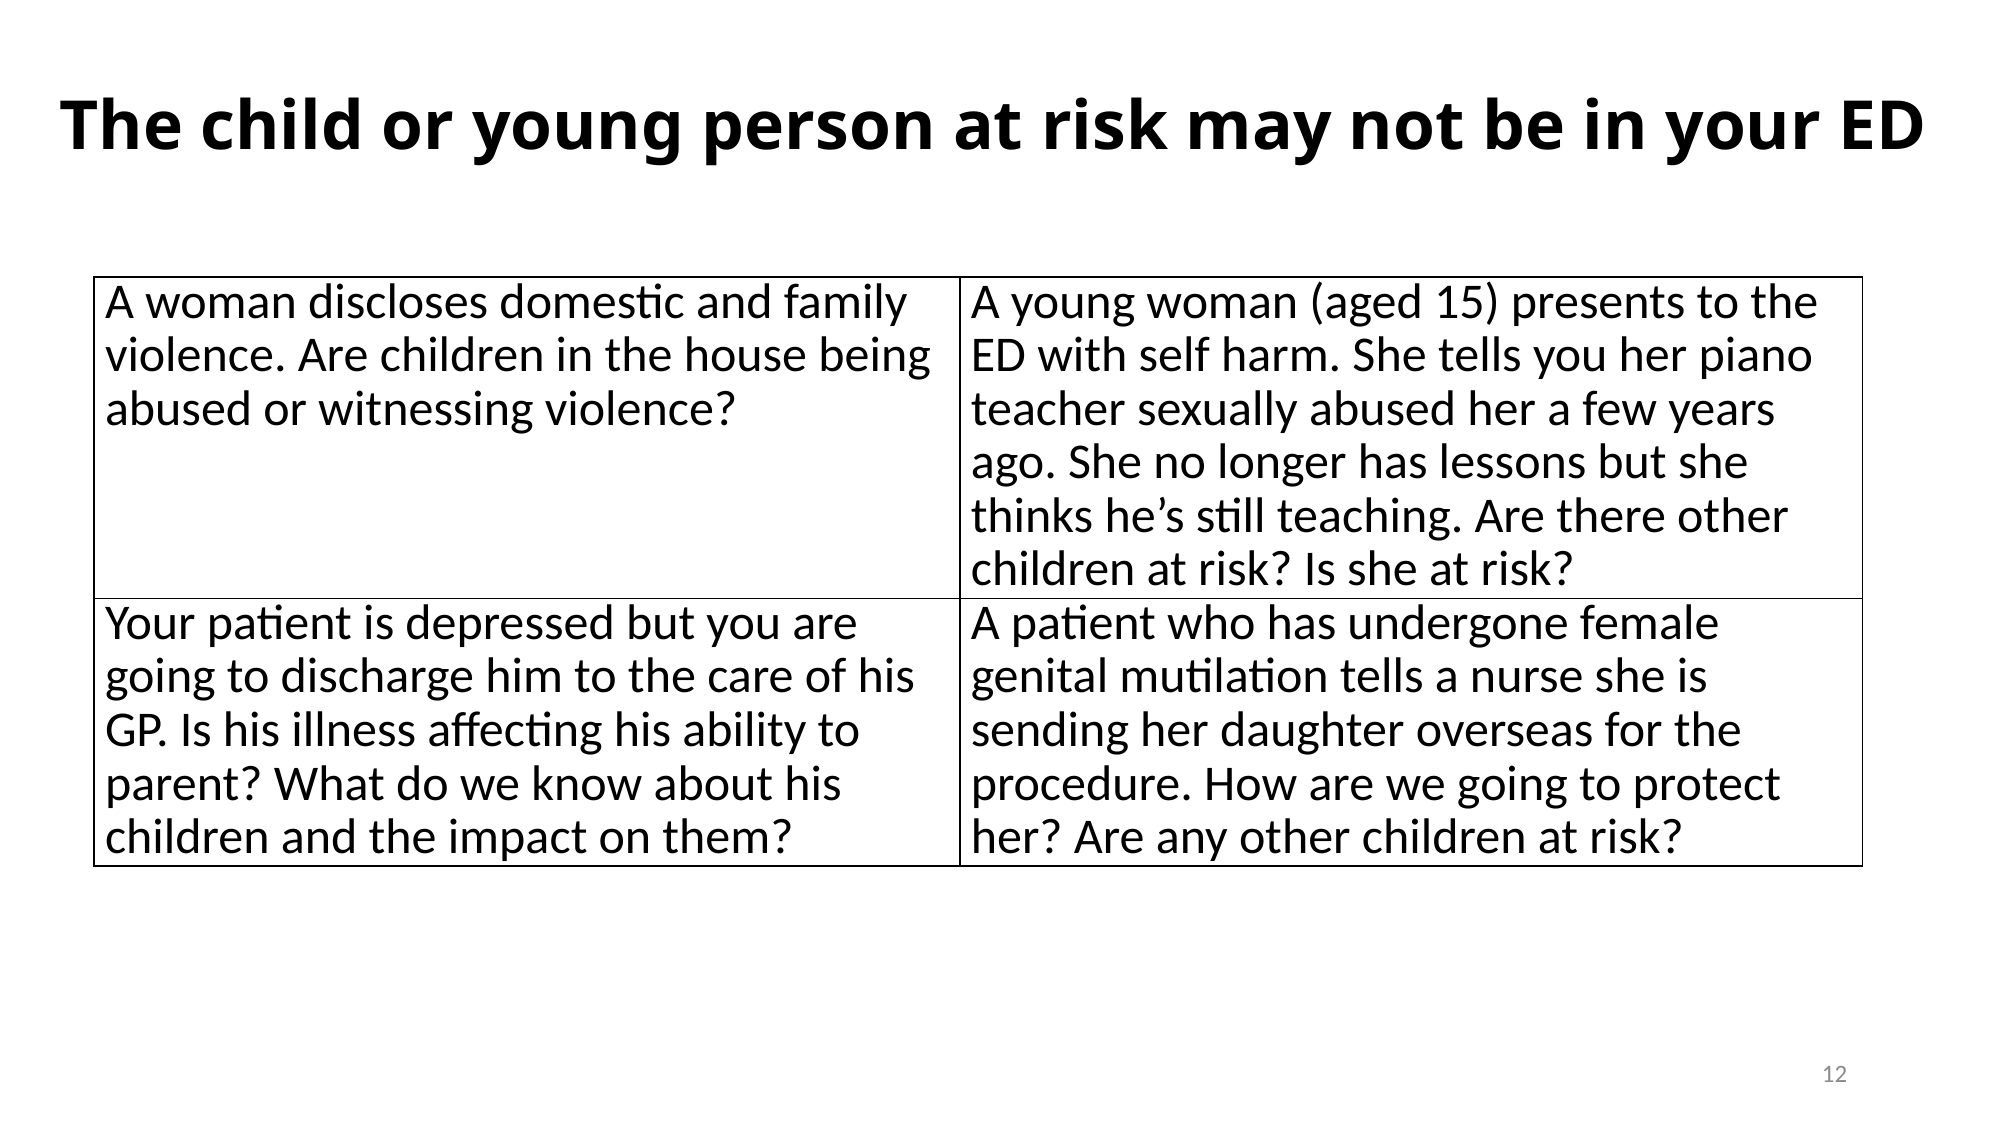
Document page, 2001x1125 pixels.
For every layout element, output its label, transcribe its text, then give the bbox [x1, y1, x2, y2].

table_header A woman discloses domestic and family violence. Are children in the house being abused or witnessing violence? [95, 278, 959, 598]
table_cell A patient who has undergone female genital mutilation tells a nurse she is sending her daughter overseas for the procedure. How are we going to protect her? Are any other children at risk? [961, 599, 1862, 865]
table_cell Your patient is depressed but you are going to discharge him to the care of his GP. Is his illness affecting his ability to parent? What do we know about his children and the impact on them? [95, 599, 959, 865]
table_header A young woman (aged 15) presents to the ED with self harm. She tells you her piano teacher sexually abused her a few years ago. She no longer has lessons but she thinks he’s still teaching. Are there other children at risk? Is she at risk? [961, 278, 1862, 598]
title The child or young person at risk may not be in your ED [44, 59, 1976, 278]
slide_number 12 [1412, 1042, 1863, 1103]
